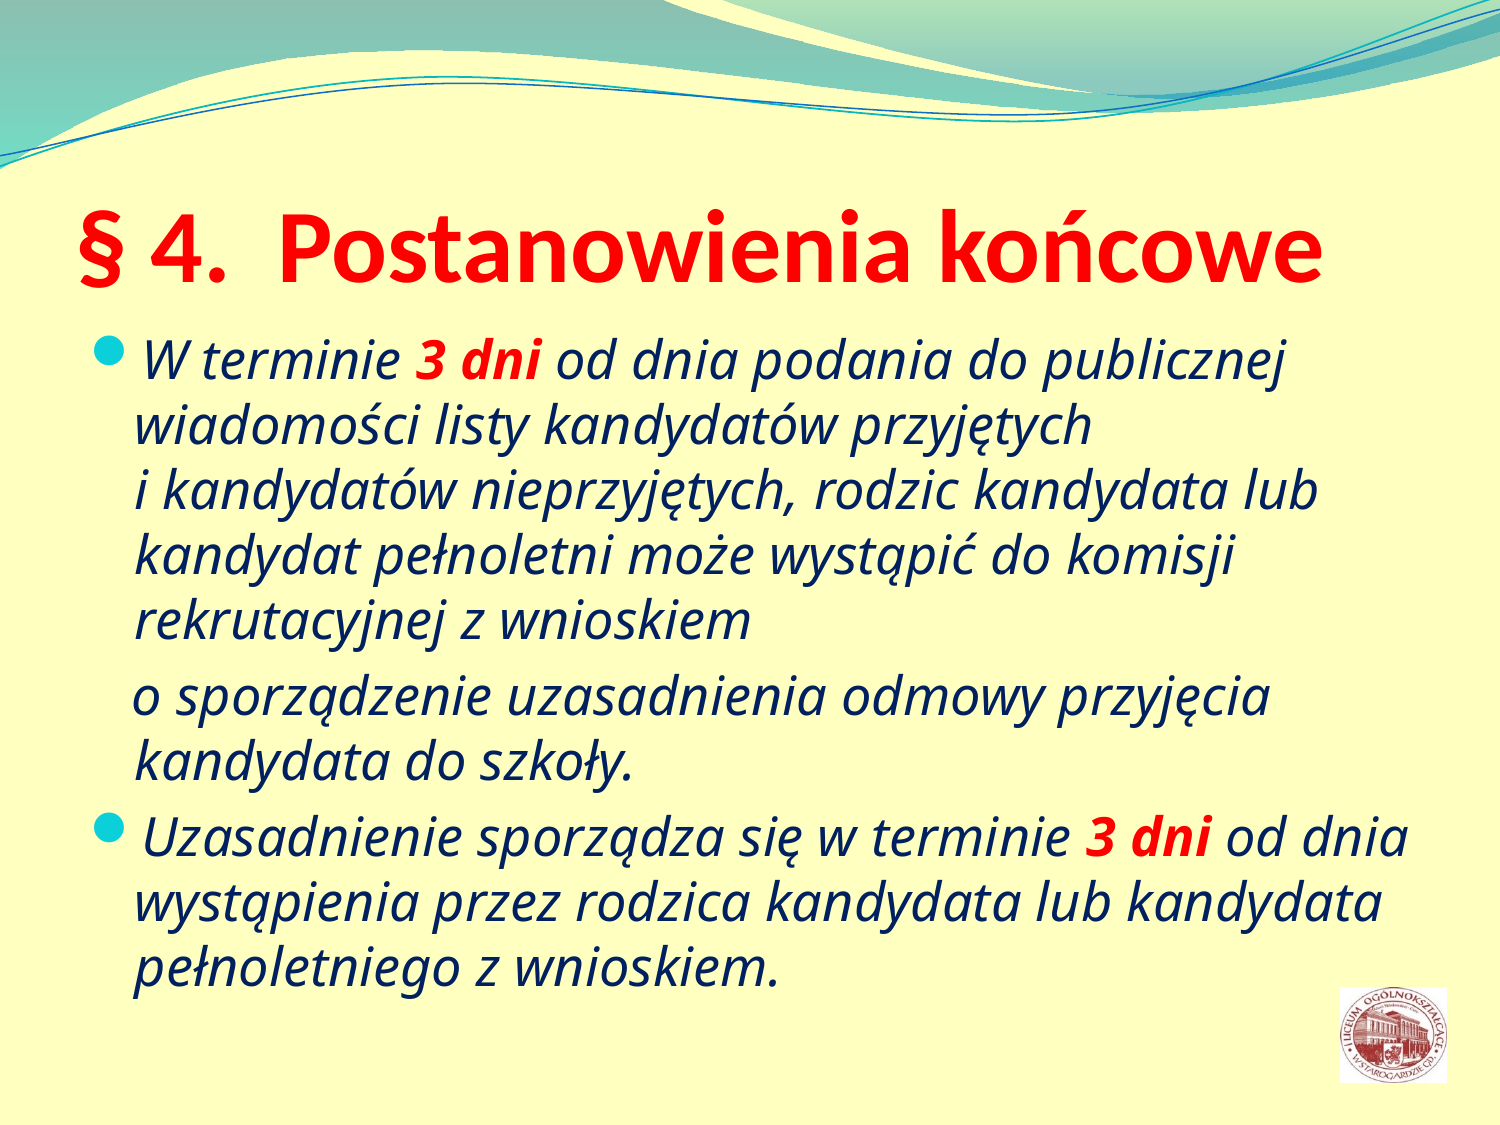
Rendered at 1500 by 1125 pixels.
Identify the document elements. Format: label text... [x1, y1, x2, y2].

picture [1340, 987, 1448, 1083]
title § 4. Postanowienia końcowe [75, 115, 1425, 303]
list W terminie 3 dni od dnia podania do publicznej wiadomości listy kandydatów przyjętych i kandydatów nieprzyjętych, rodzic kandydata lub kandydat pełnoletni może wystąpić do komisji rekrutacyjnej z wnioskiem o sporządzenie uzasadnienia odmowy przyjęcia kandydata do szkoły. Uzasadnienie sporządza się w terminie 3 dni od dnia wystąpienia przez rodzica kandydata lub kandydata pełnoletniego z wnioskiem. [75, 317, 1425, 1038]
